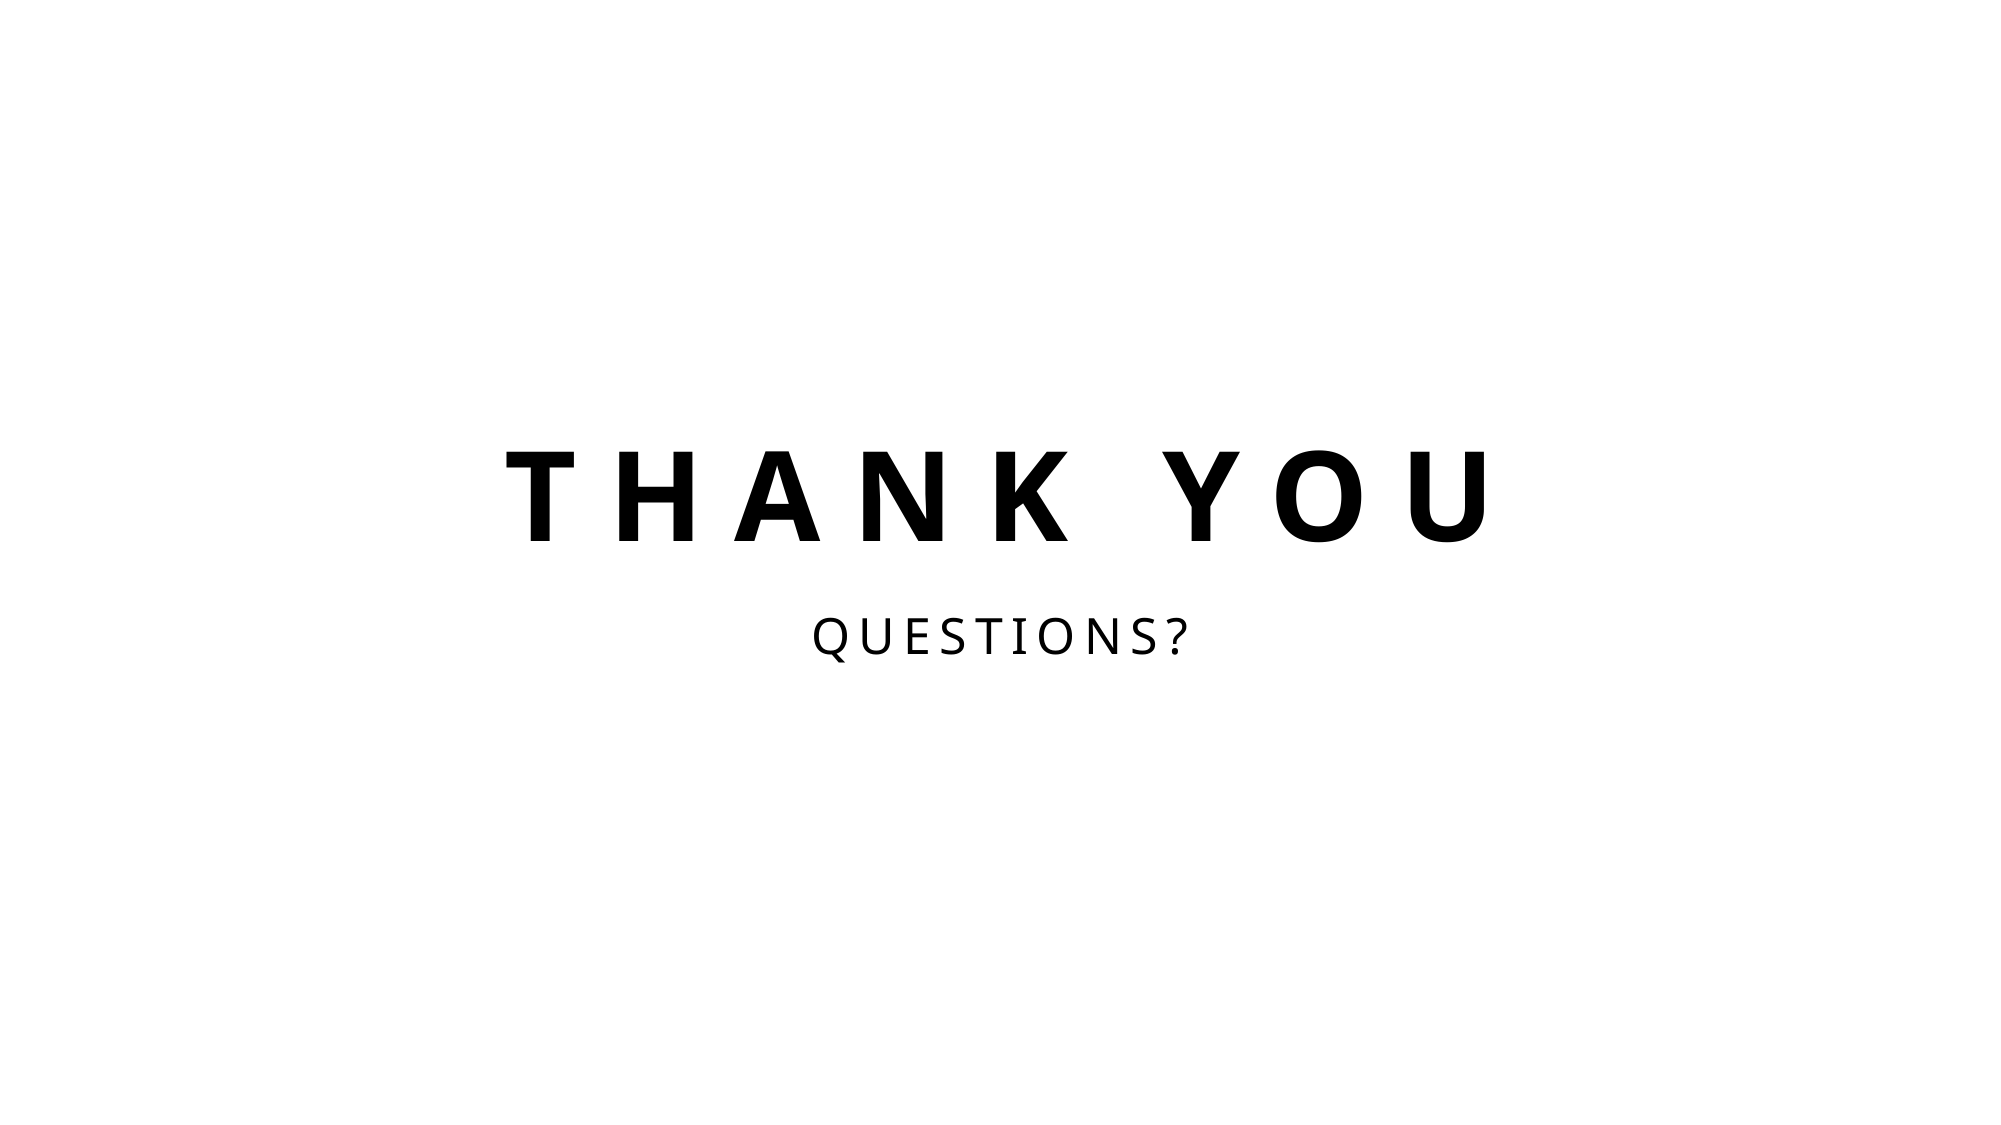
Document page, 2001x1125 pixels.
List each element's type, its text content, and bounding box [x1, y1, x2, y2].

title Thank You [249, 184, 1750, 576]
subtitle Questions? [249, 590, 1750, 863]
